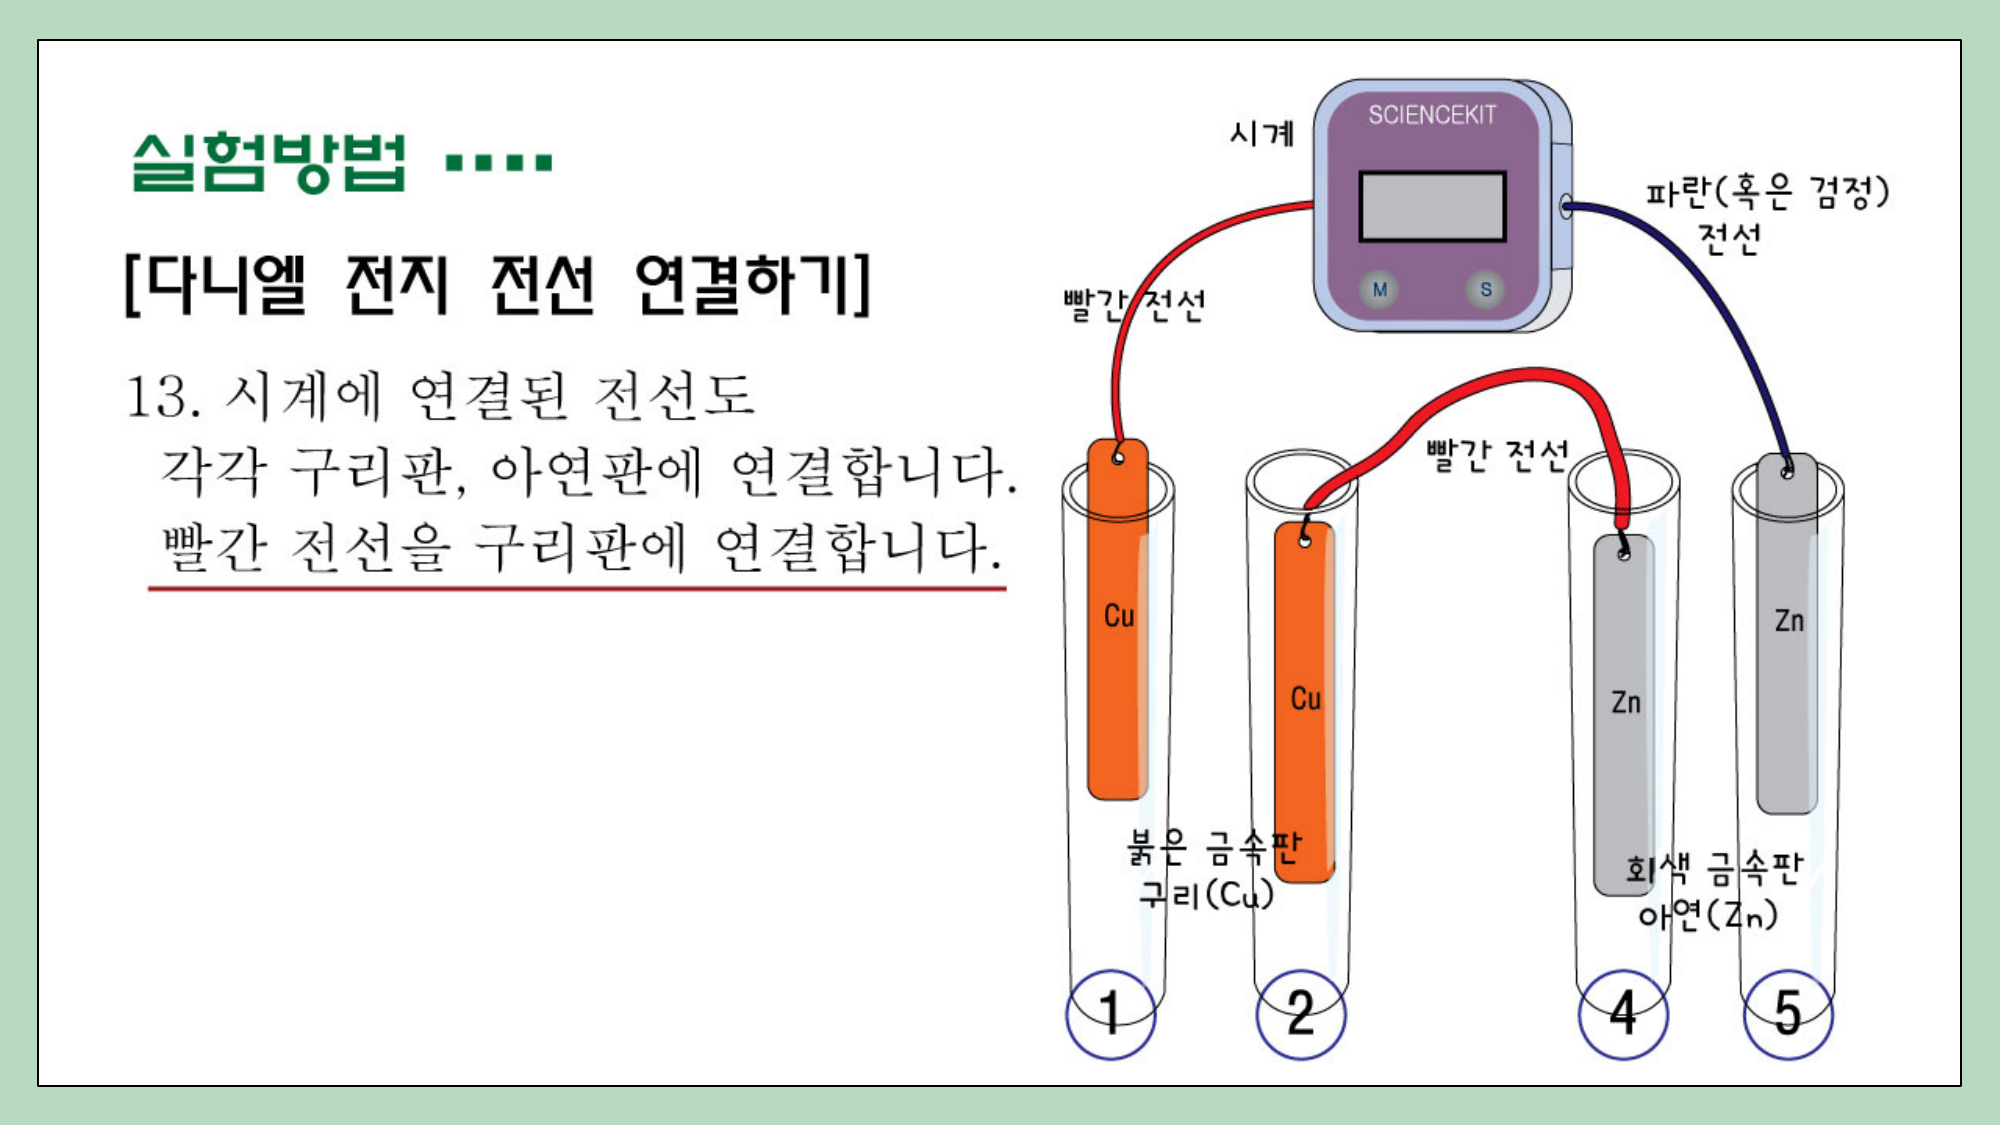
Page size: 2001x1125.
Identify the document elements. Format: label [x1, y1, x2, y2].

picture [83, 62, 1917, 1063]
